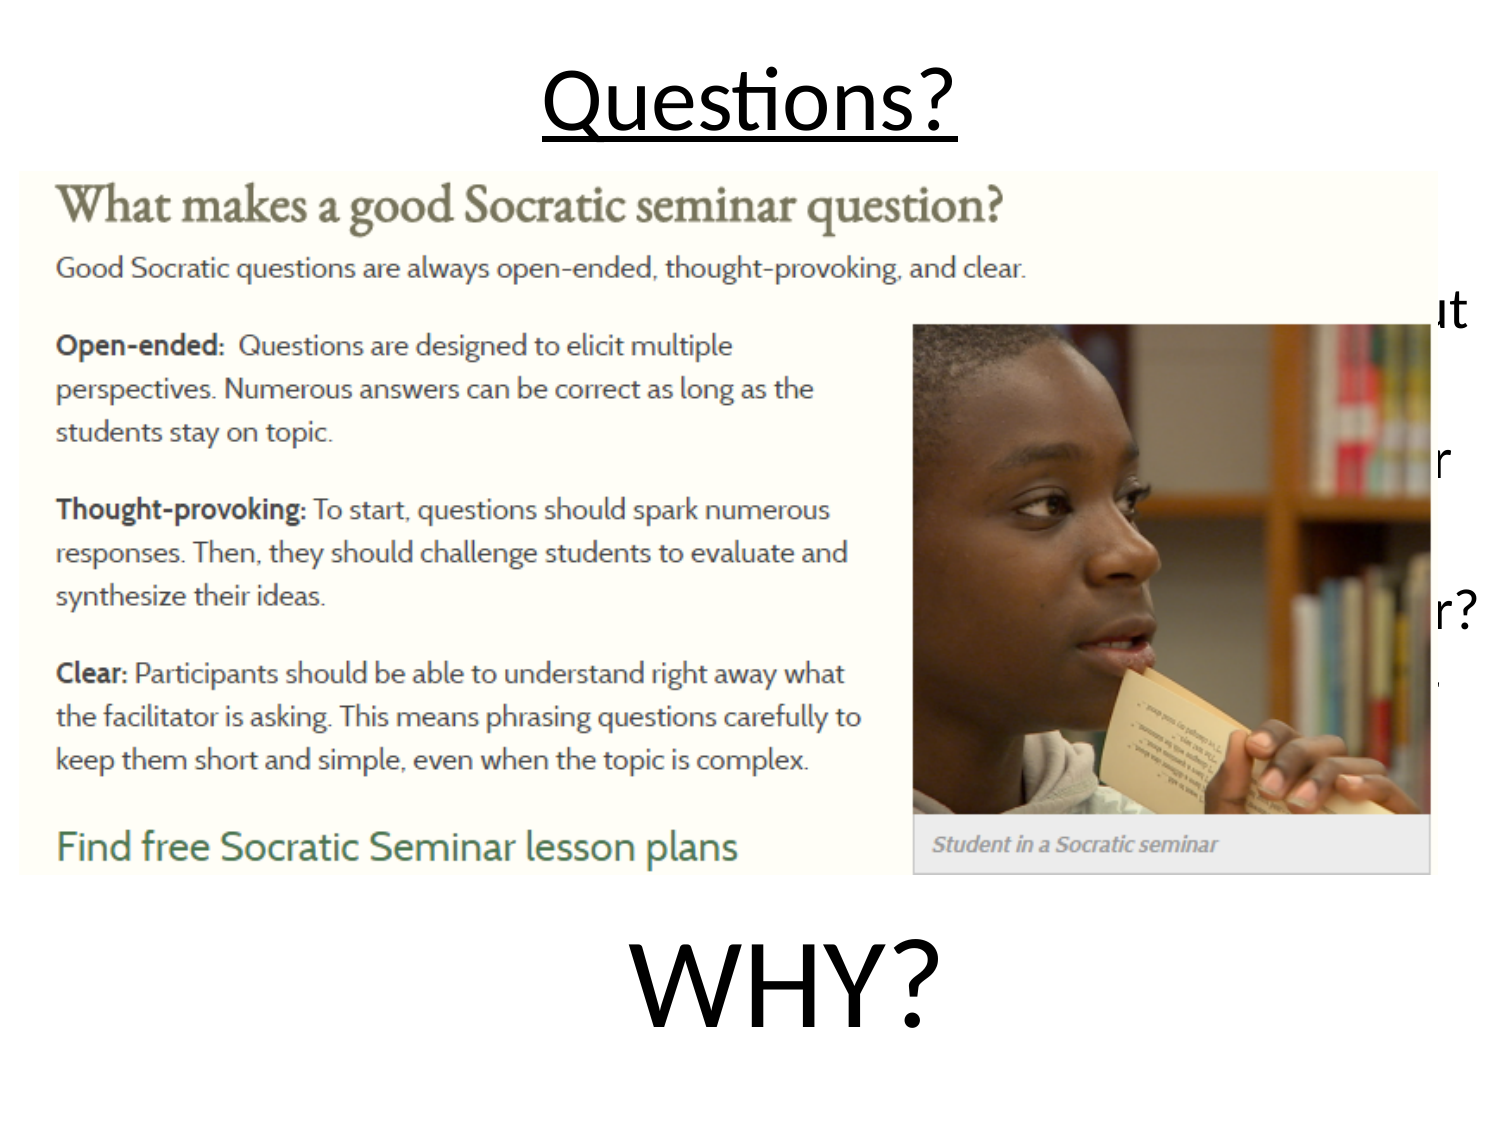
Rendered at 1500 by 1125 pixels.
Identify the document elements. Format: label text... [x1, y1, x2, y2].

title Questions? [75, 0, 1425, 169]
picture [19, 170, 1438, 876]
list What is the most important “thing” to remember about your chapter? What is a lingering question or concern related to your topic? What are the “good lessons” to learn from your chapter? What can we learn from the “failures” related to your topic? OTHER? WHY? [75, 262, 1500, 1088]
